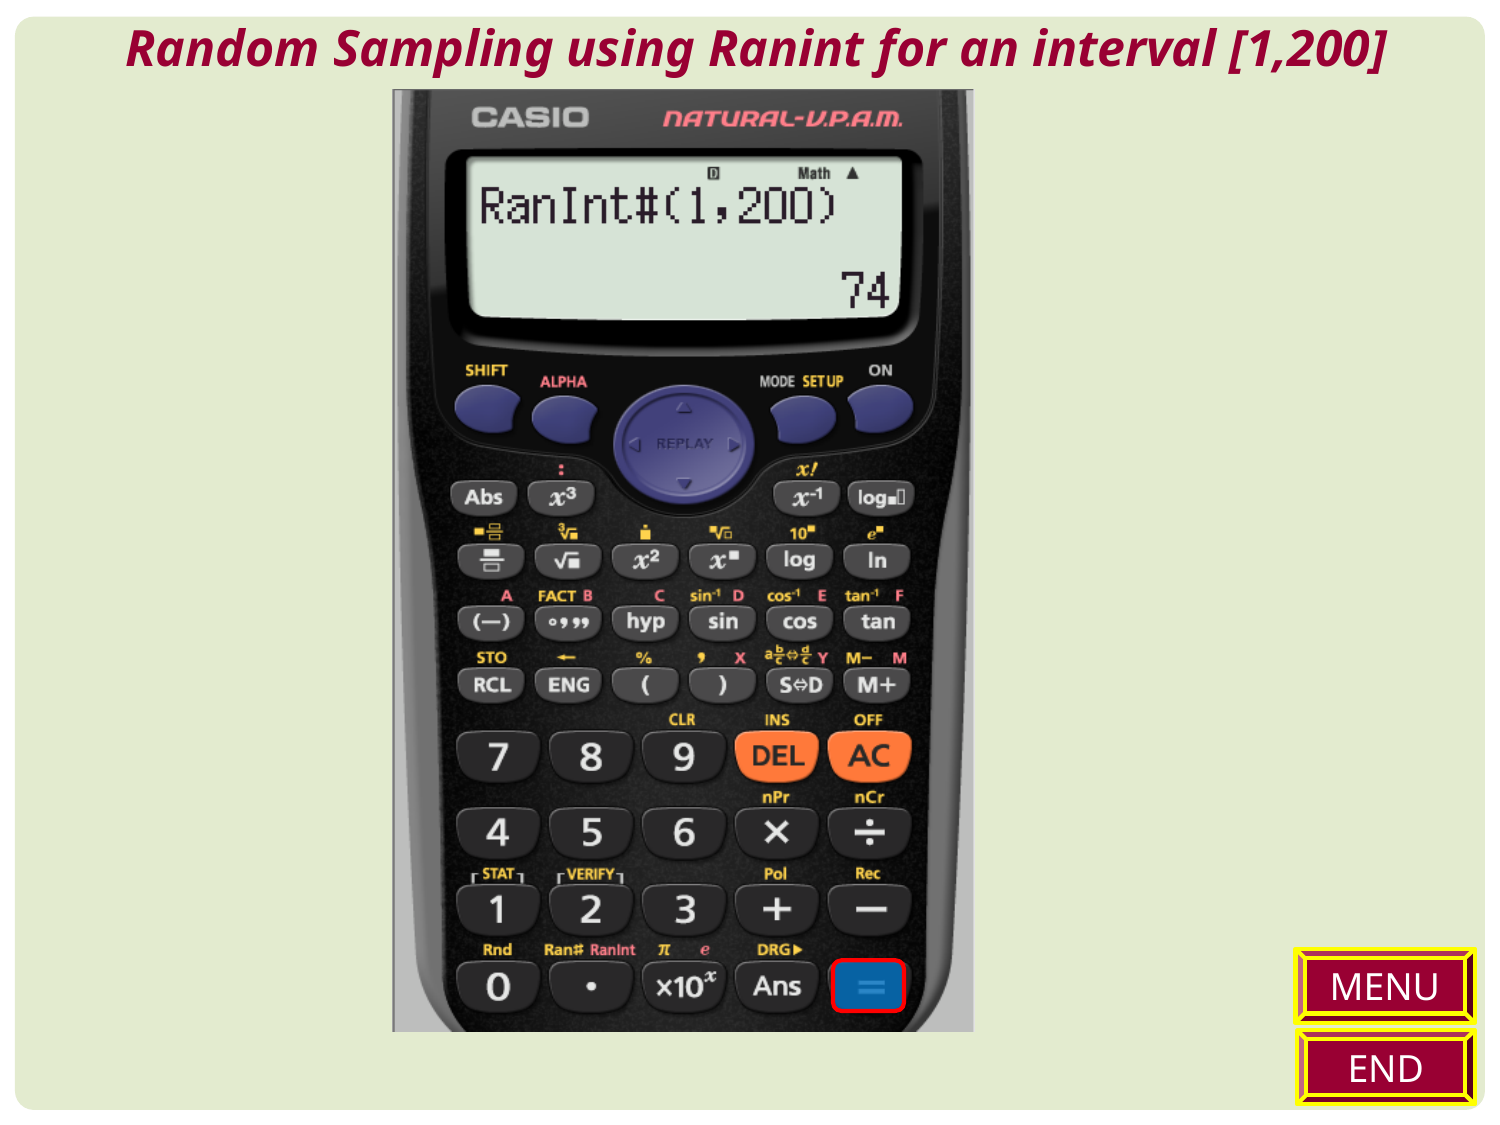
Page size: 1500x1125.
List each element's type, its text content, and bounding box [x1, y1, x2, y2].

table_cell 5.0 [1298, 956, 1303, 1016]
text_box Finding Standard Deviation [1302, 951, 1468, 956]
text_box [1303, 1032, 1468, 1037]
text_box END [1295, 1028, 1477, 1106]
text_box Random Sampling using Ranint for an interval [1,200] [32, 9, 1481, 85]
text_box Finding the mean from a frequency table [1304, 1097, 1468, 1102]
text_box MENU [1293, 947, 1477, 1025]
text_box END [1302, 1016, 1468, 1021]
table_cell 8.0 [1299, 1037, 1304, 1098]
picture [392, 89, 975, 1033]
